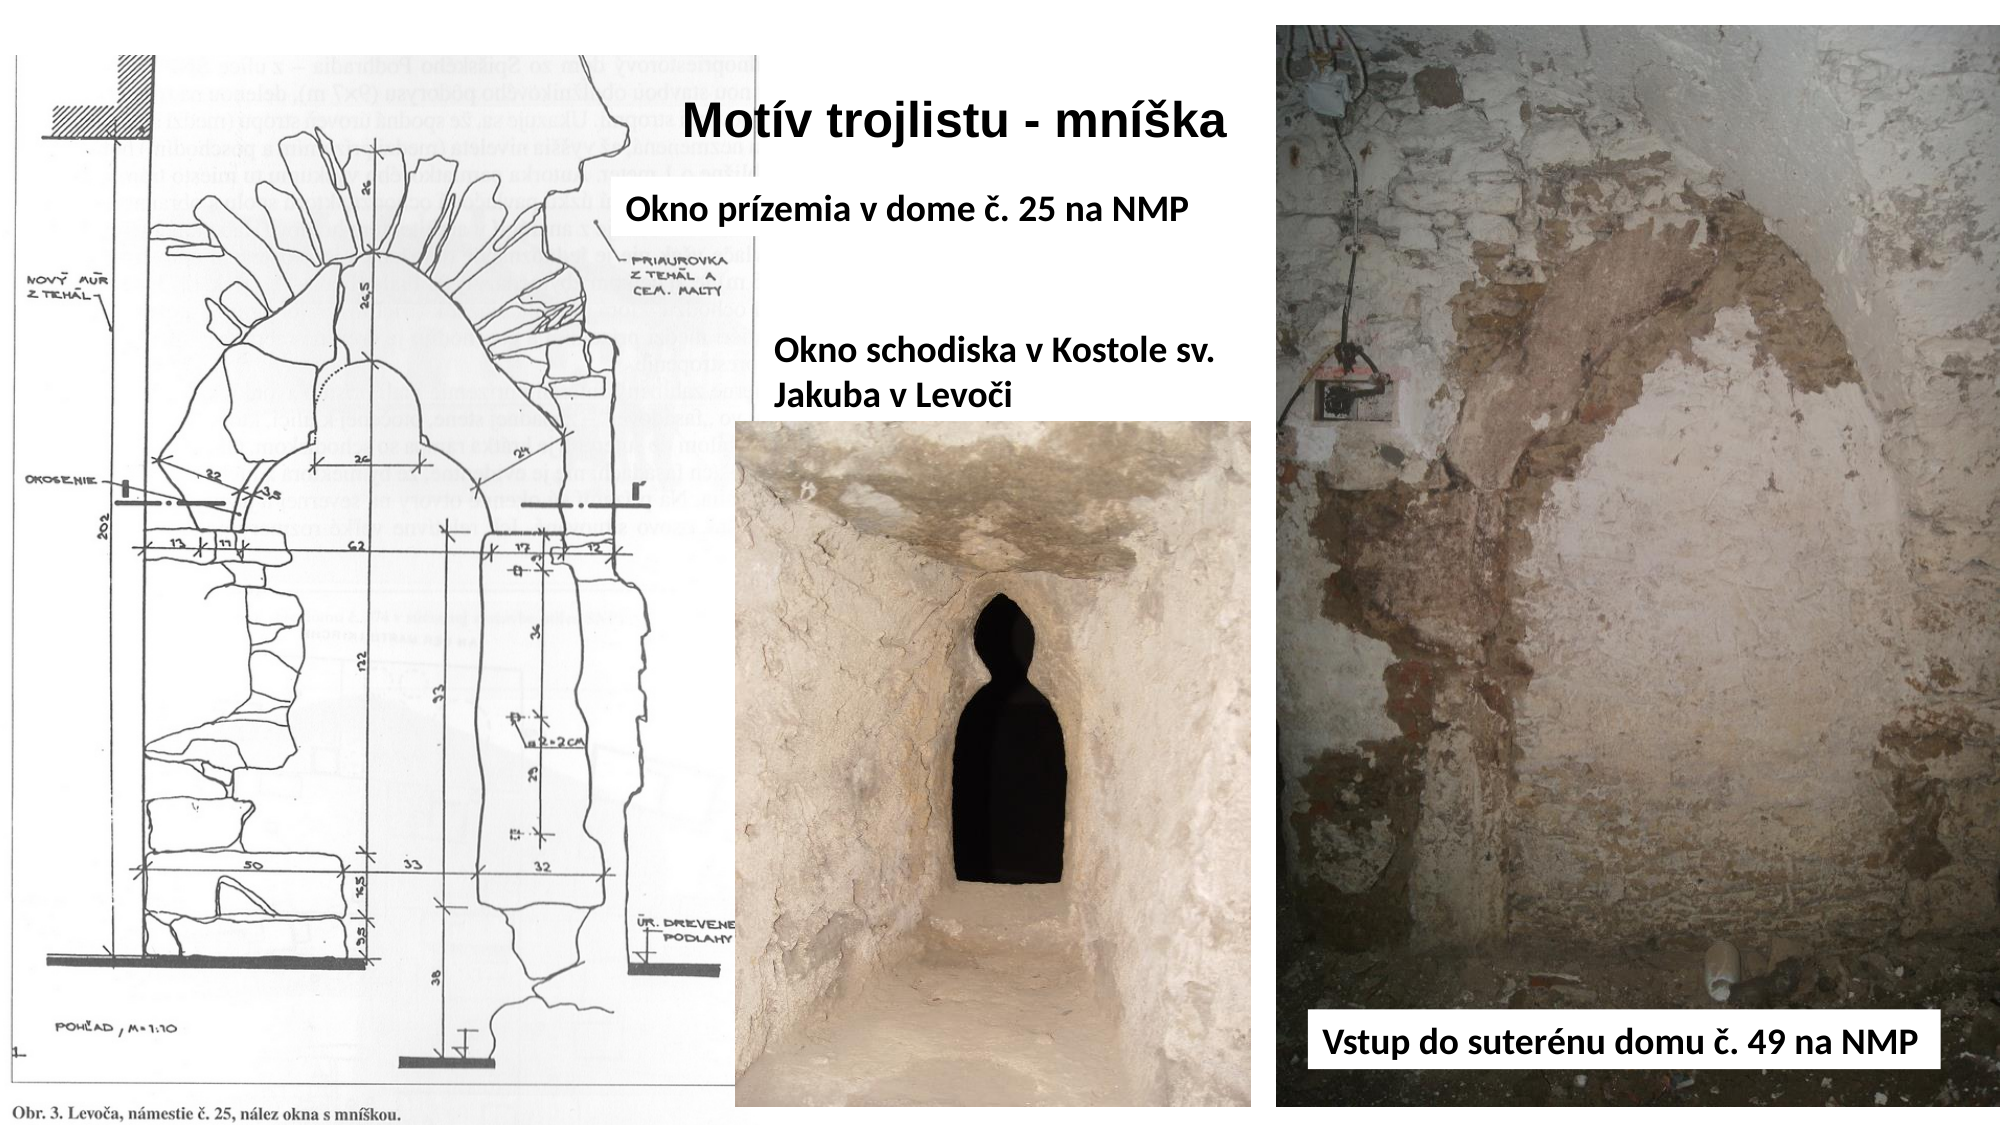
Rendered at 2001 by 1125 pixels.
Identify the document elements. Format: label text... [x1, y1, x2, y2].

picture [0, 55, 1251, 1125]
text_box Motív trojlistu - mníška [760, 79, 1274, 155]
text_box Okno prízemia v dome č. 25 na NMP [760, 176, 1218, 237]
text_box Okno schodiska v Kostole sv. Jakuba v Levoči [760, 317, 1274, 422]
picture [1276, 25, 2000, 1107]
